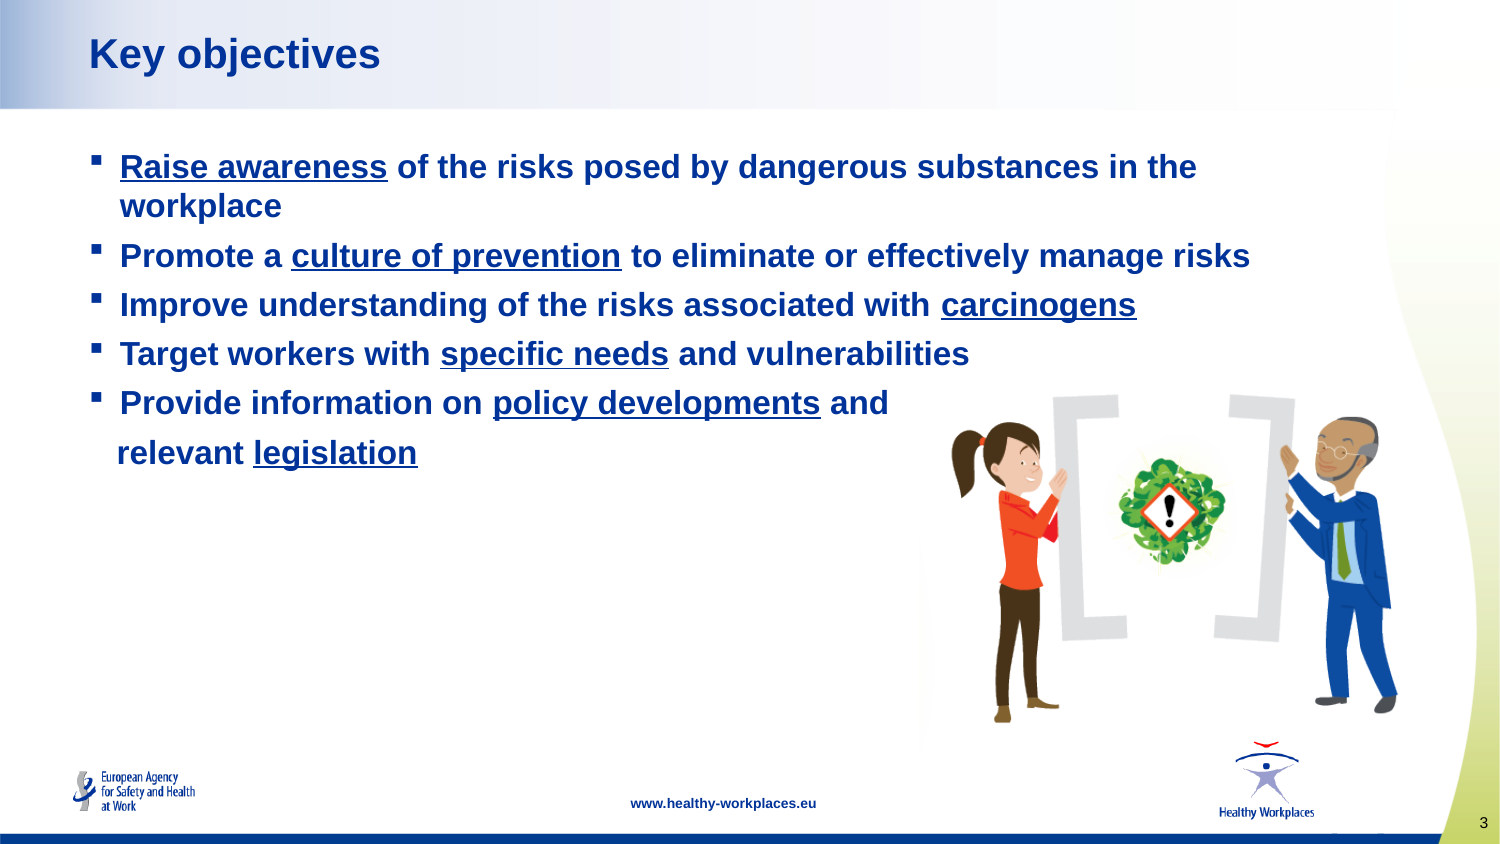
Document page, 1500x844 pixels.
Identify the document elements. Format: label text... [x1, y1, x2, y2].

list Raise awareness of the risks posed by dangerous substances in the workplace Promote a culture of prevention to eliminate or effectively manage risks Improve understanding of the risks associated with carcinogens Target workers with specific needs and vulnerabilities Provide information on policy developments and relevant legislation [73, 137, 1314, 736]
picture [0, 0, 1500, 844]
title Key objectives [73, 22, 1314, 83]
